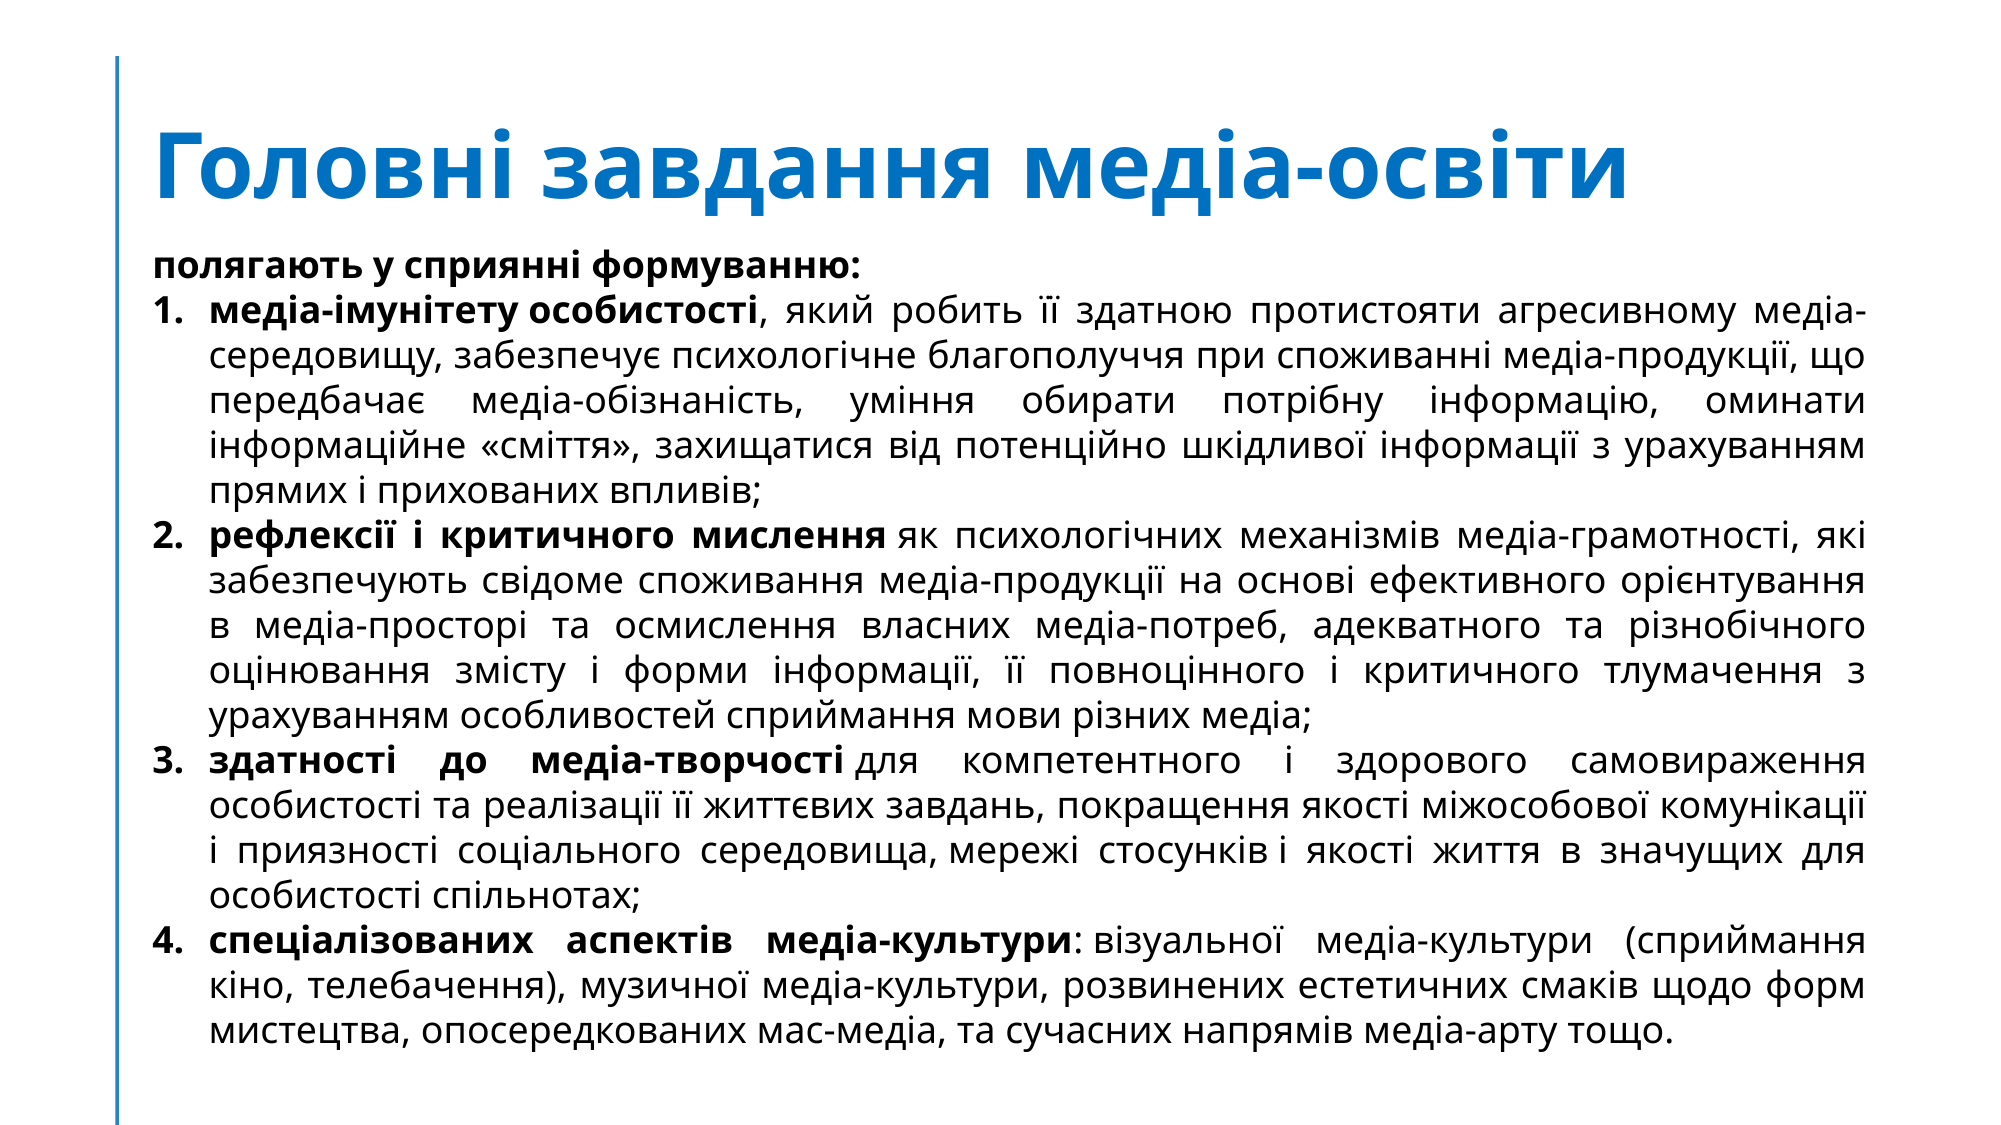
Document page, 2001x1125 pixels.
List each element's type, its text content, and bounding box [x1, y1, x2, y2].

title Головні завдання медіа-освіти [137, 59, 1863, 233]
text_box полягають у сприянні формуванню: медіа-імунітету особистості, який робить її здатною протистояти агресивному медіа-середовищу, забезпечує психологічне благополуччя при споживанні медіа-продукції, що передбачає медіа-обізнаність, уміння обирати потрібну інформацію, оминати інформаційне «сміття», захищатися від потенційно шкідливої інформації з урахуванням прямих і прихованих впливів; рефлексії і критичного мислення як психологічних механізмів медіа-грамотності, які забезпечують свідоме споживання медіа-продукції на основі ефективного орієнтування в медіа-просторі та осмислення власних медіа-потреб, адекватного та різнобічного оцінювання змісту і форми інформації, її повноцінного і критичного тлумачення з урахуванням особливостей сприймання мови різних медіа; здатності до медіа-творчості для компетентного і здорового самовираження особистості та реалізації її життєвих завдань, покращення якості міжособової комунікації і приязності соціального середовища, мережі стосунків і якості життя в значущих для особистості спільнотах; спеціалізованих аспектів медіа-культури: візуальної медіа-культури (сприймання кіно, телебачення), музичної медіа-культури, розвинених естетичних смаків щодо форм мистецтва, опосередкованих мас-медіа, та сучасних напрямів медіа-арту тощо. [137, 233, 1883, 1104]
